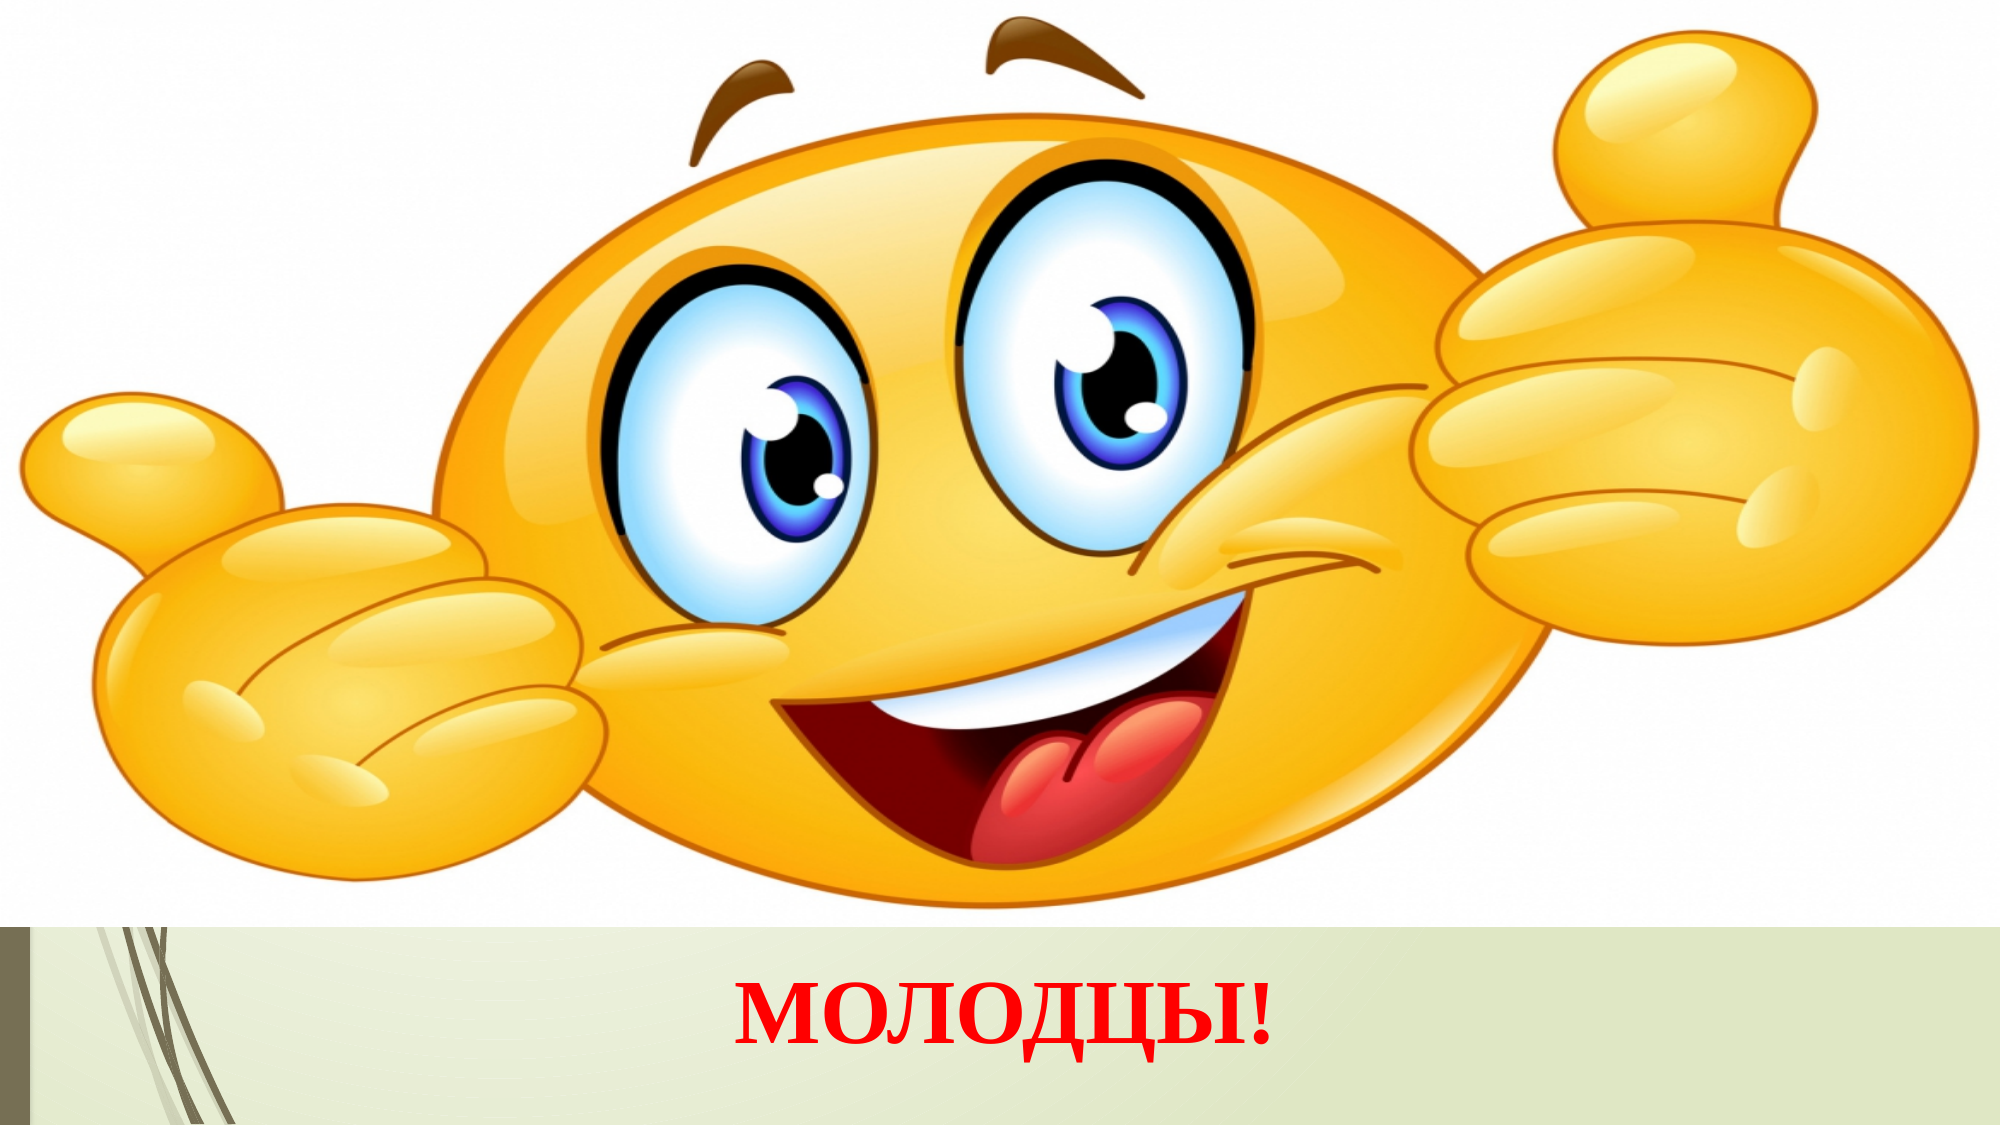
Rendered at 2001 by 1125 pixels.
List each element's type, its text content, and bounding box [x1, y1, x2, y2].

list МОЛОДЦЫ! [11, 939, 2000, 1125]
picture [0, 0, 2000, 928]
